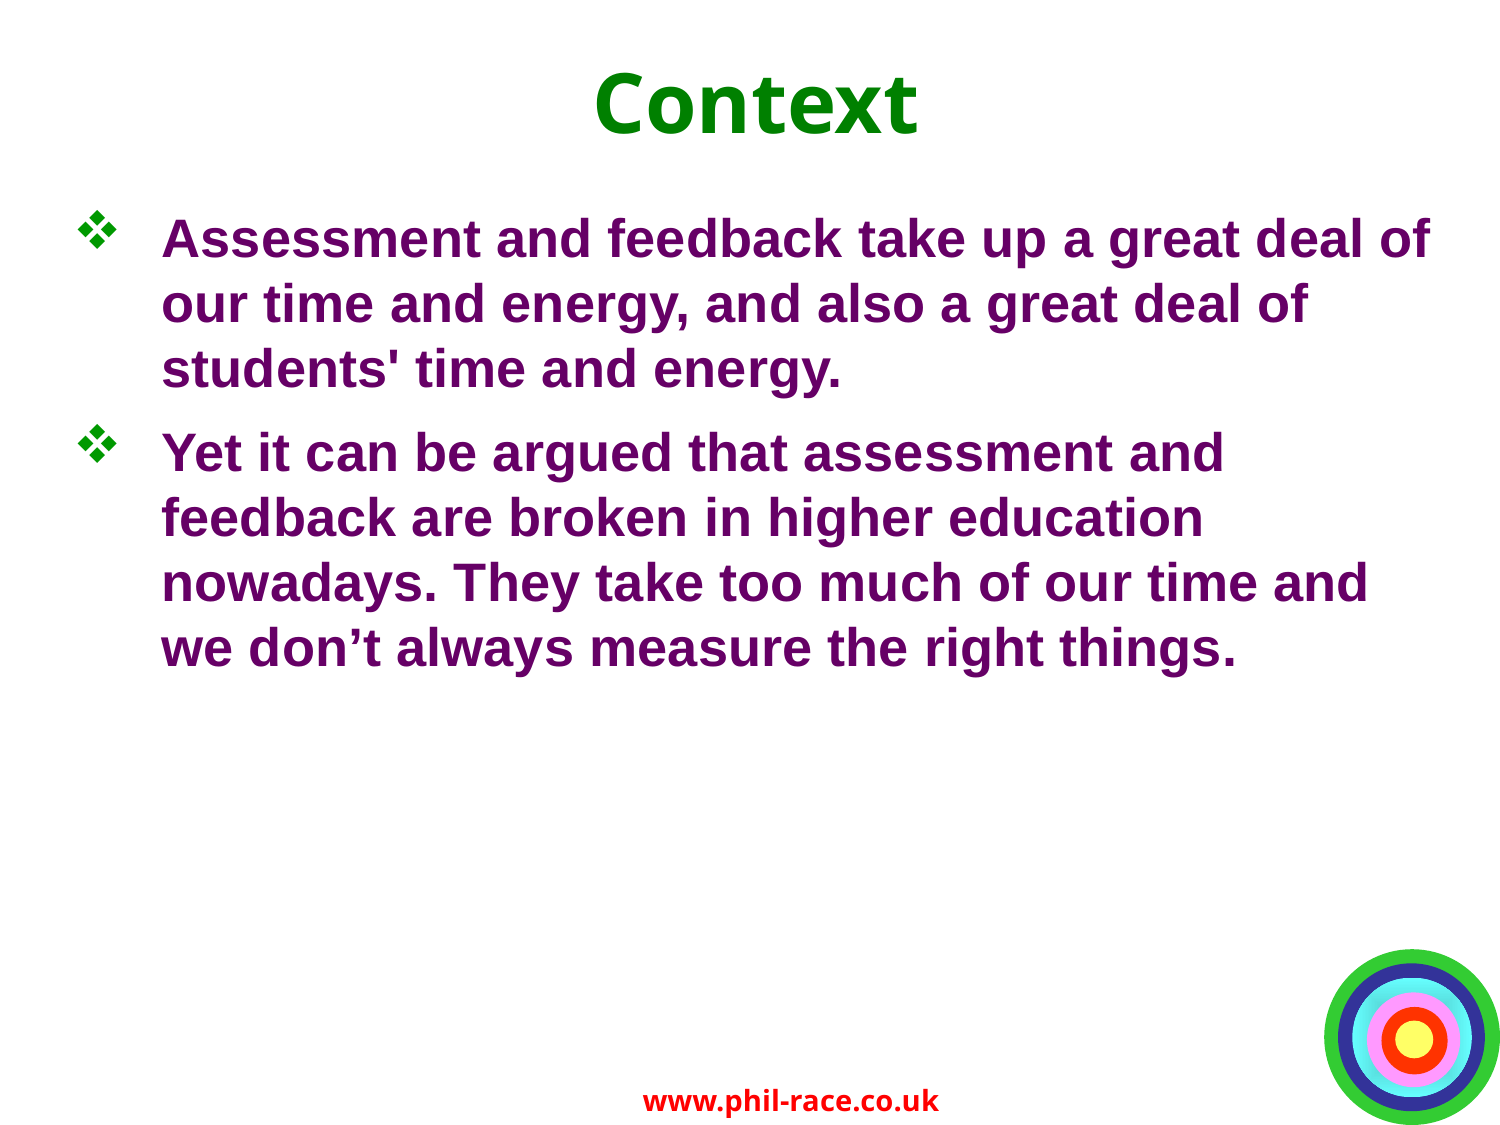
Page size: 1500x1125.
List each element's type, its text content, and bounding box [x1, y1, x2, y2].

list Assessment and feedback take up a great deal of our time and energy, and also a great deal of students' time and energy. Yet it can be argued that assessment and feedback are broken in higher education nowadays. They take too much of our time and we don’t always measure the right things. [58, 196, 1471, 963]
title Context [40, 30, 1471, 185]
